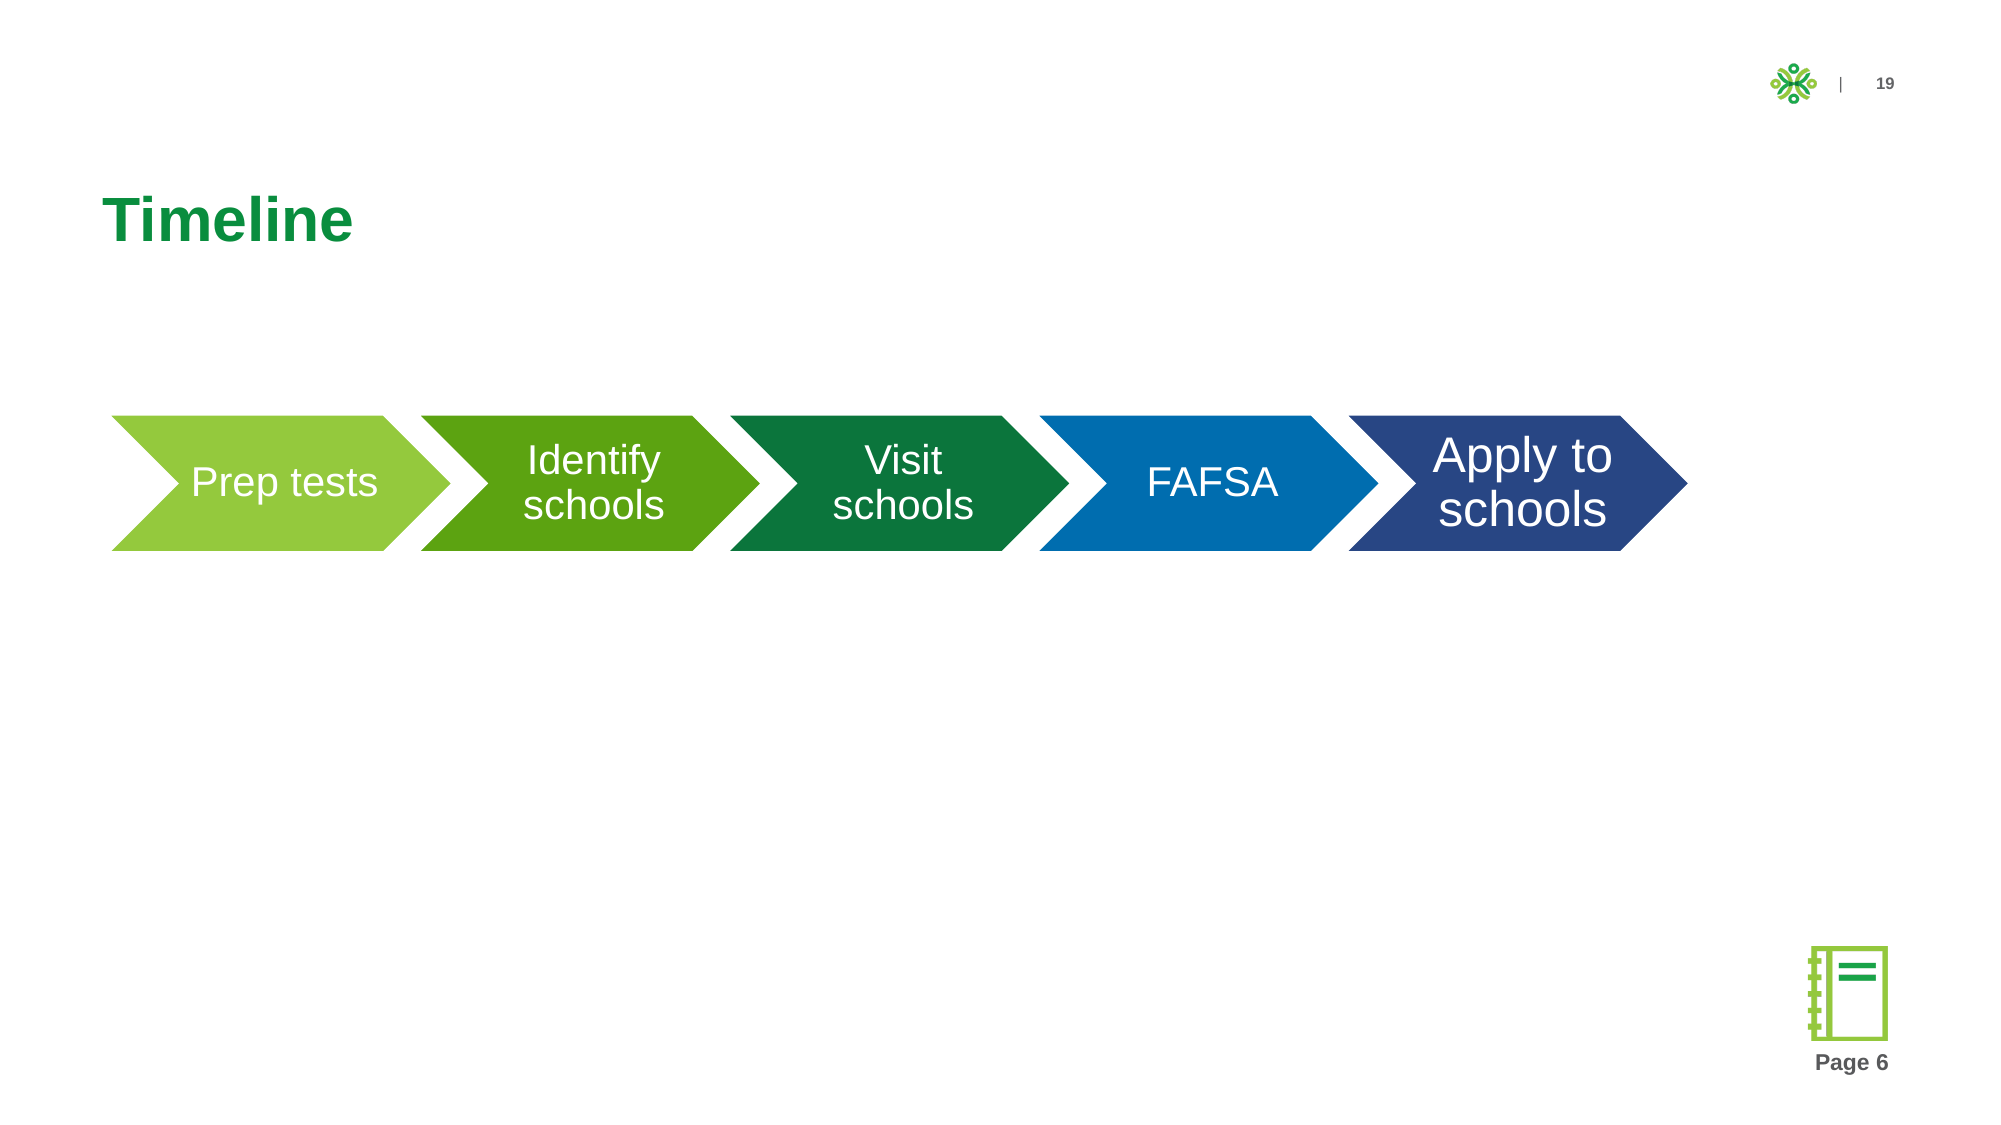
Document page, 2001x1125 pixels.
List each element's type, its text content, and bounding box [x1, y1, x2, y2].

title Timeline [102, 189, 108, 256]
picture [1770, 63, 1817, 104]
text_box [1780, 946, 1924, 1083]
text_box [108, 160, 1690, 807]
